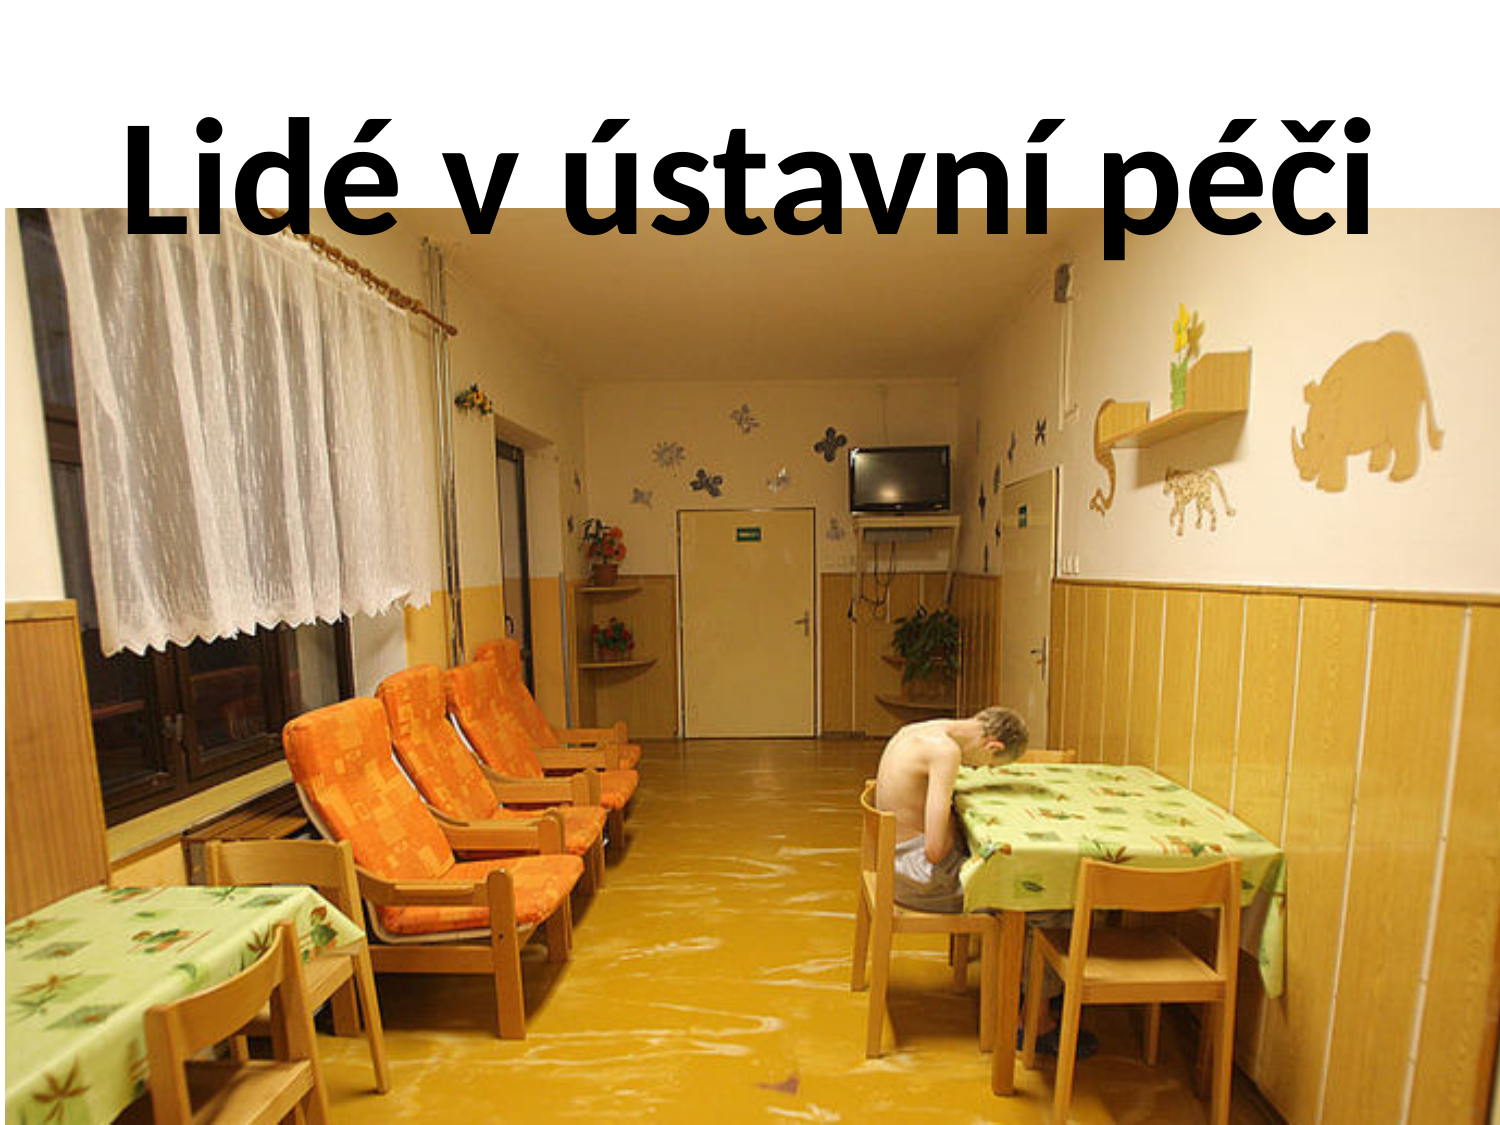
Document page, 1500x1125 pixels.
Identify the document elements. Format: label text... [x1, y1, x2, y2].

picture [5, 207, 1500, 1125]
list Lidé v ústavní péči [0, 0, 1500, 216]
